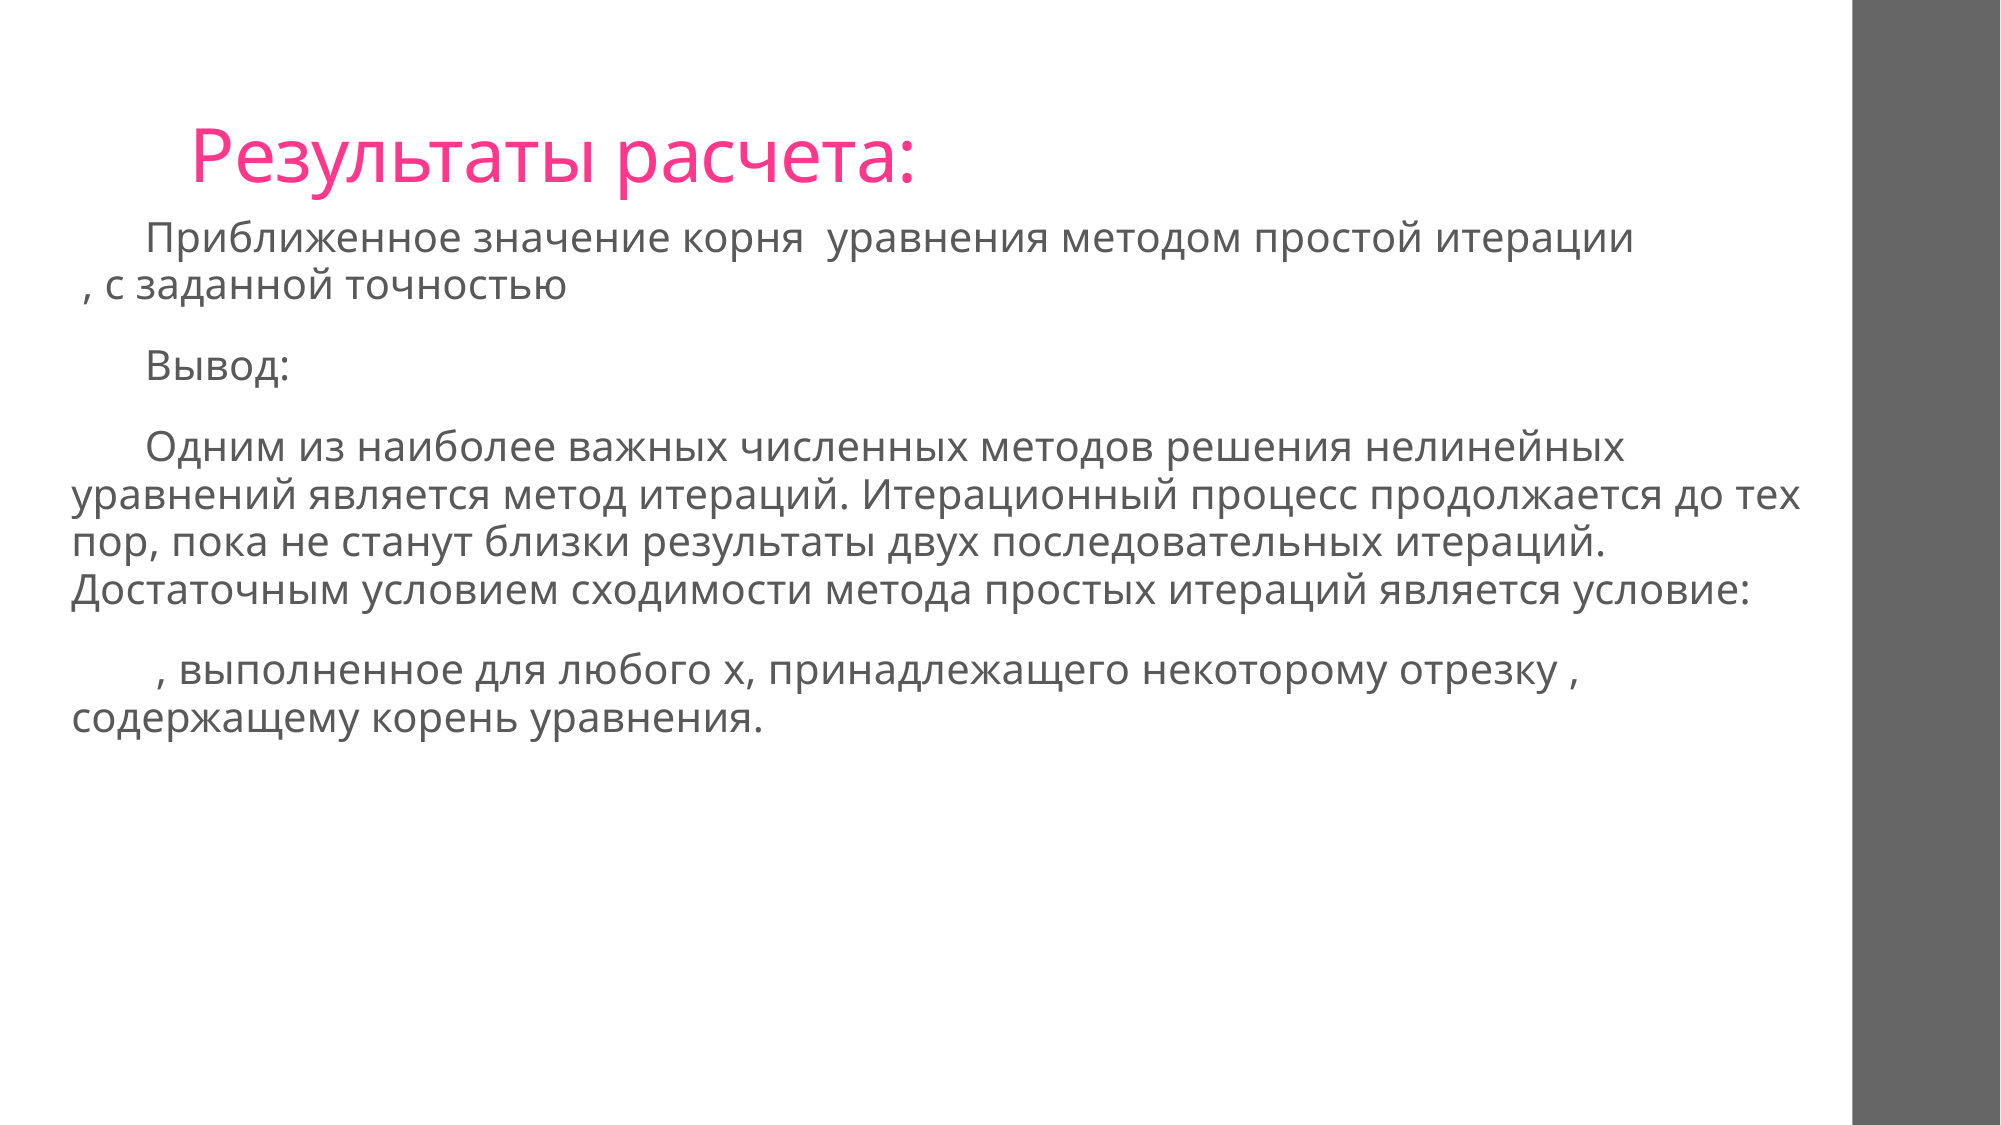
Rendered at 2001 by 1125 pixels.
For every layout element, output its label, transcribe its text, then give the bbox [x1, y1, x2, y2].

title Результаты расчета: [175, 0, 1119, 207]
